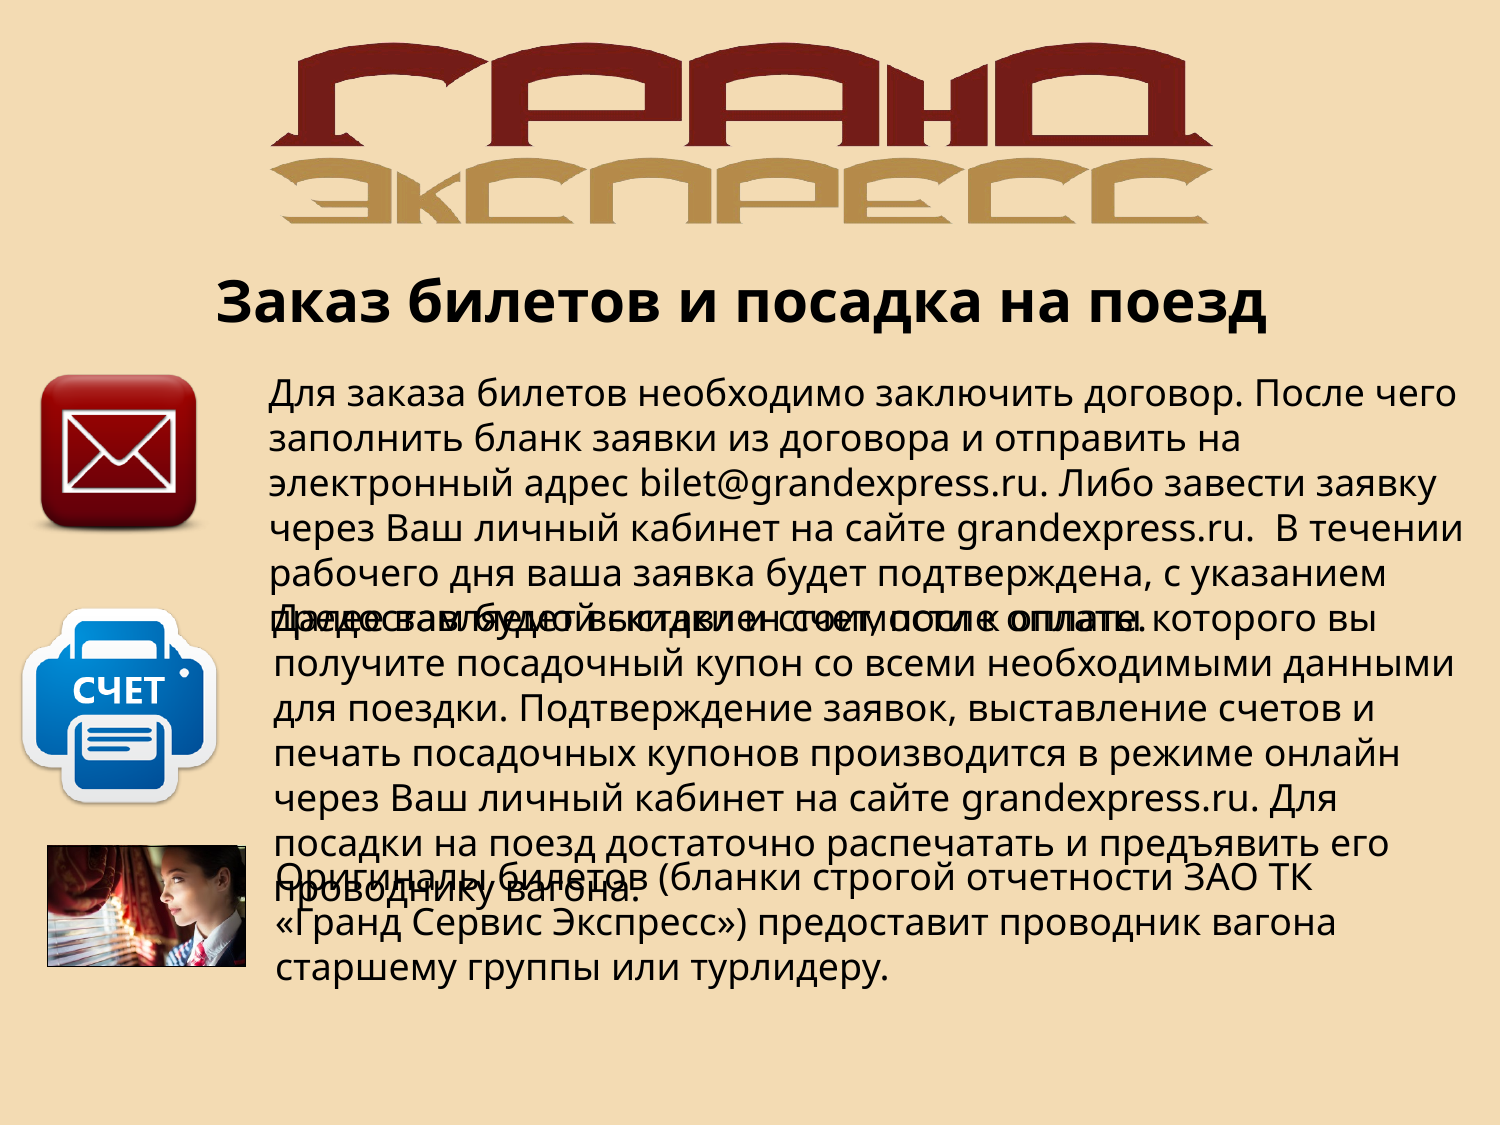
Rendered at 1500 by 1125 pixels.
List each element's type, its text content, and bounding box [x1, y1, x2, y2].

text_box Далее вам будет выставлен счет, после оплаты которого вы получите посадочный купон со всеми необходимыми данными для поездки. Подтверждение заявок, выставление счетов и печать посадочных купонов производится в режиме онлайн через Ваш личный кабинет на сайте grandexpress.ru. Для посадки на поезд достаточно распечатать и предъявить его проводнику вагона. [258, 586, 1487, 961]
picture [18, 606, 220, 808]
picture [5, 342, 233, 570]
text_box Заказ билетов и посадка на поезд [127, 257, 1355, 342]
picture [47, 845, 247, 967]
text_box Для заказа билетов необходимо заключить договор. После чего заполнить бланк заявки из договора и отправить на электронный адрес bilet@grandexpress.ru. Либо завести заявку через Ваш личный кабинет на сайте grandexpress.ru. В течении рабочего дня ваша заявка будет подтверждена, с указанием предоставляемой скидки и стоимости к оплате. [253, 361, 1492, 692]
text_box Оригиналы билетов (бланки строгой отчетности ЗАО ТК «Гранд Сервис Экспресс») предоставит проводник вагона старшему группы или турлидеру. [260, 845, 1438, 1041]
picture [268, 42, 1215, 224]
